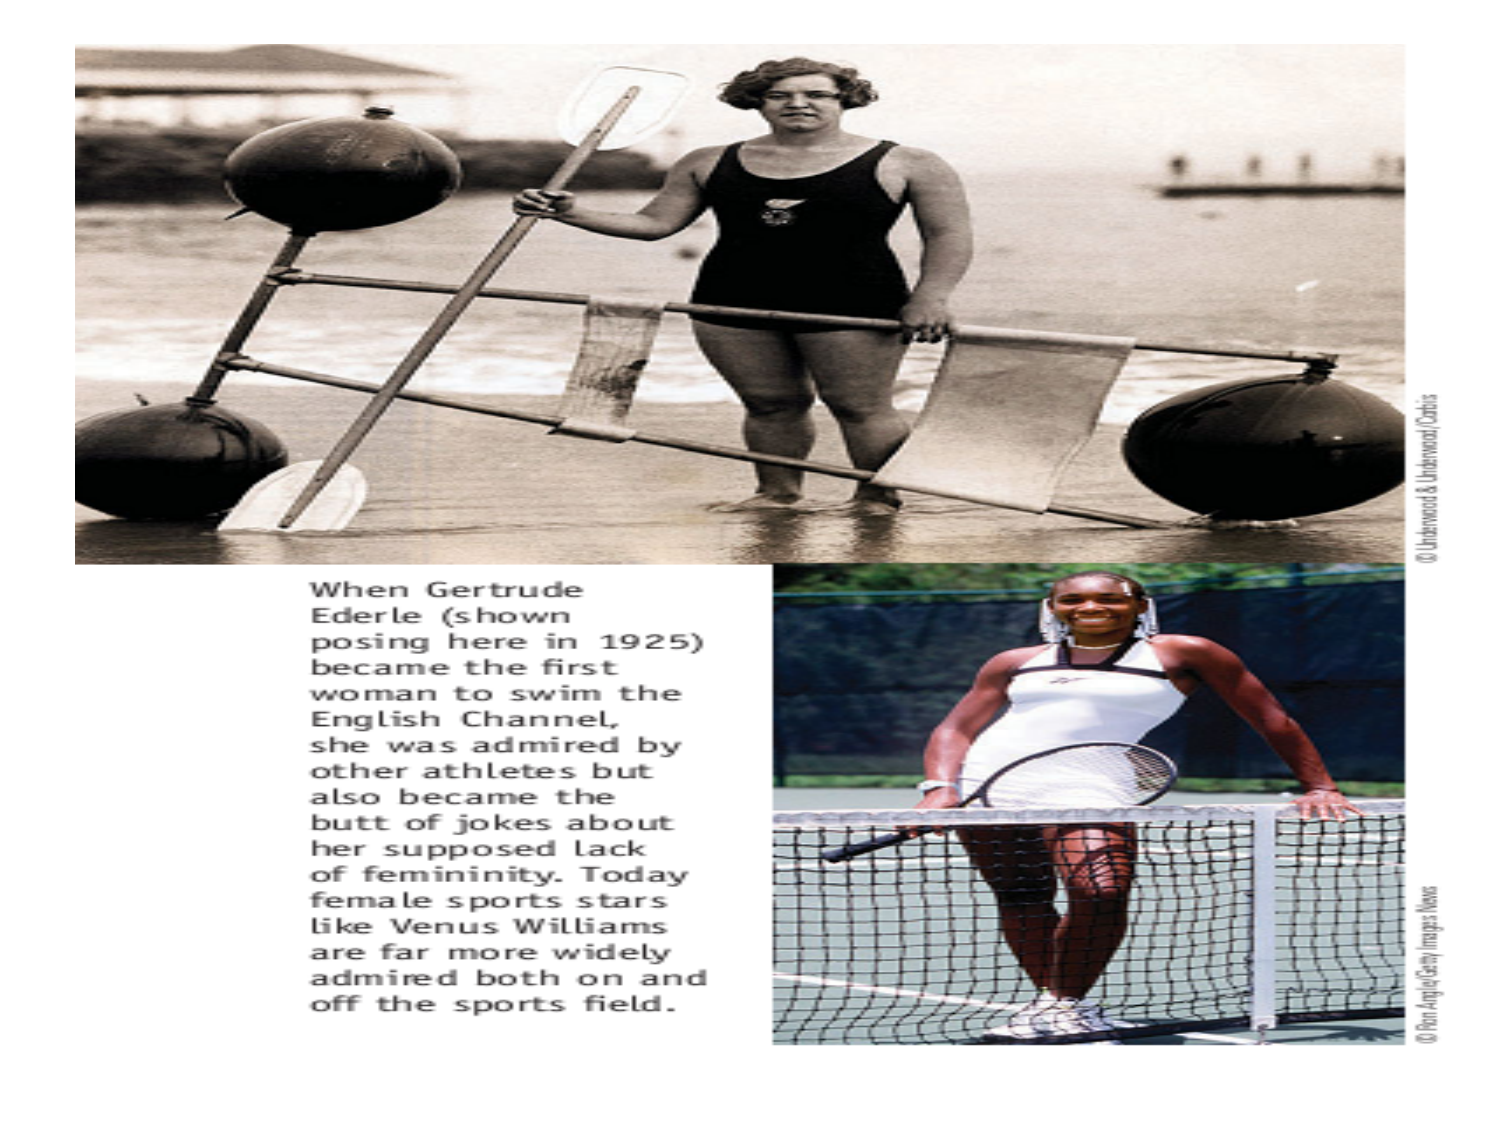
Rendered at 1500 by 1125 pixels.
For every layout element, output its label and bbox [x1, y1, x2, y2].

picture [74, 44, 1459, 1048]
